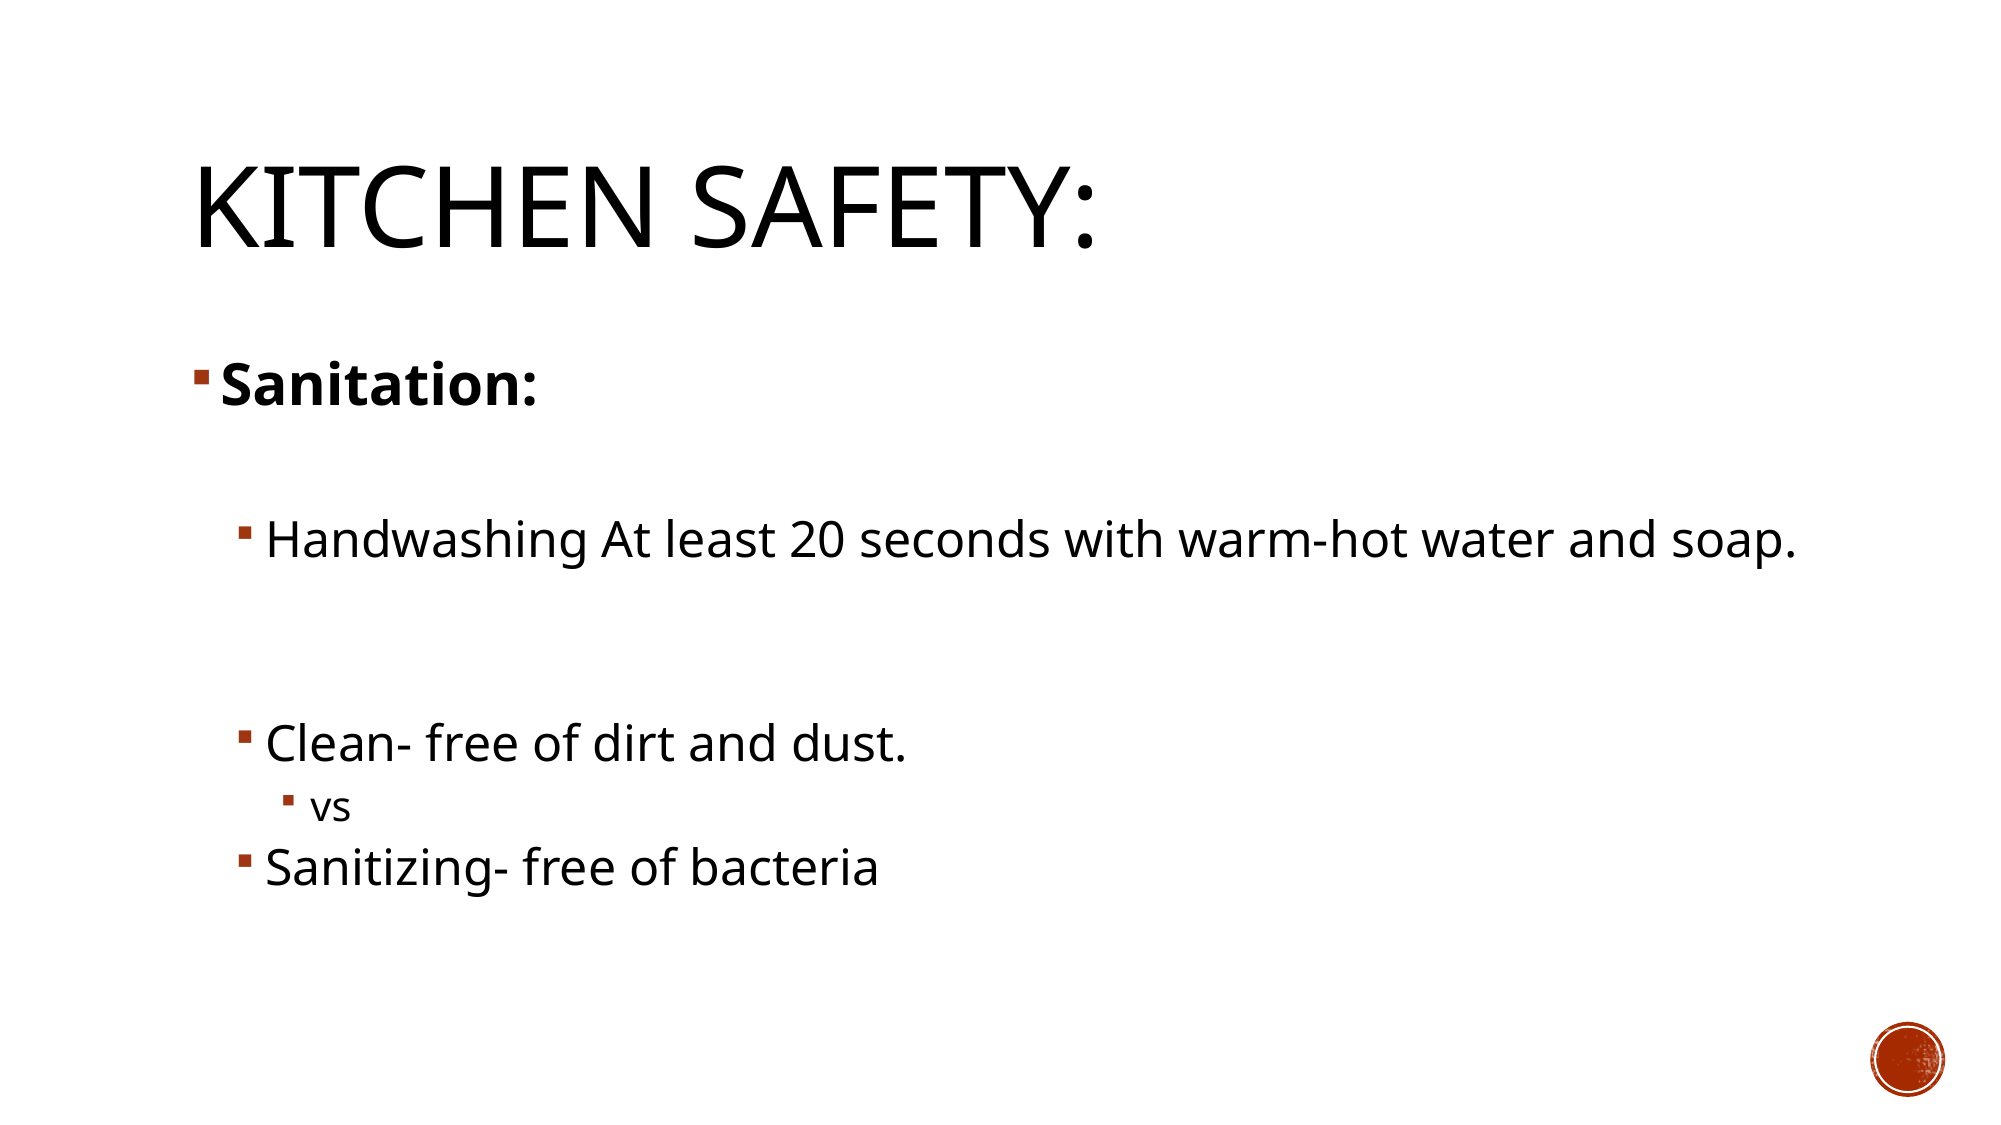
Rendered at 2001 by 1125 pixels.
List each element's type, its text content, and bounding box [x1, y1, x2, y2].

list Sanitation: Handwashing At least 20 seconds with warm-hot water and soap. Clean- free of dirt and dust. vs Sanitizing- free of bacteria [175, 348, 1826, 1013]
title Kitchen Safety: [175, 79, 1826, 344]
